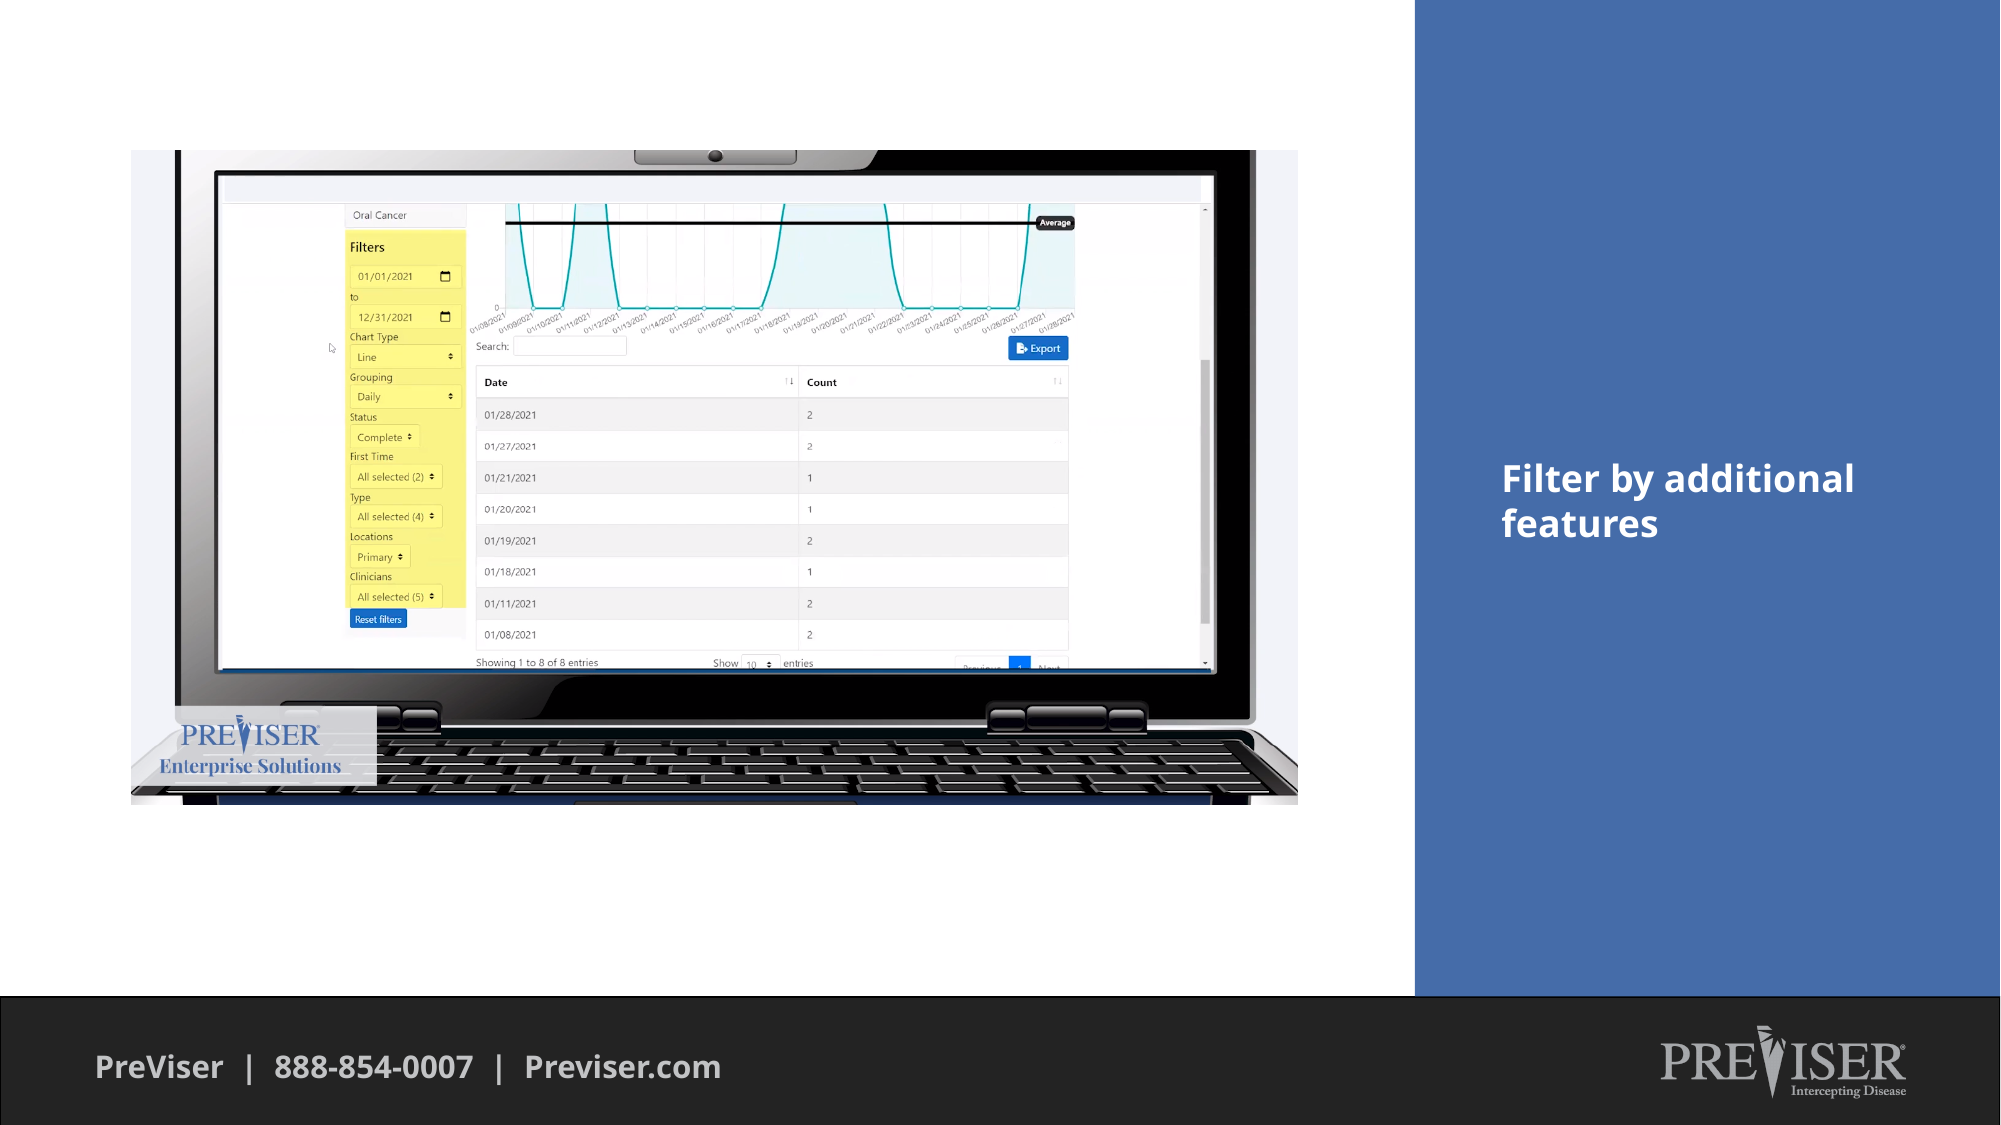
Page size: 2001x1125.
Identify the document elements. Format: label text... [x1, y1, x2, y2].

picture [131, 150, 1299, 805]
text_box Filter by additional features [1486, 447, 1929, 552]
text_box Click by click: [1414, 0, 2000, 997]
picture [1653, 1021, 1916, 1103]
footer PreViser | 888-854-0007 | Previser.com [94, 1036, 1361, 1097]
